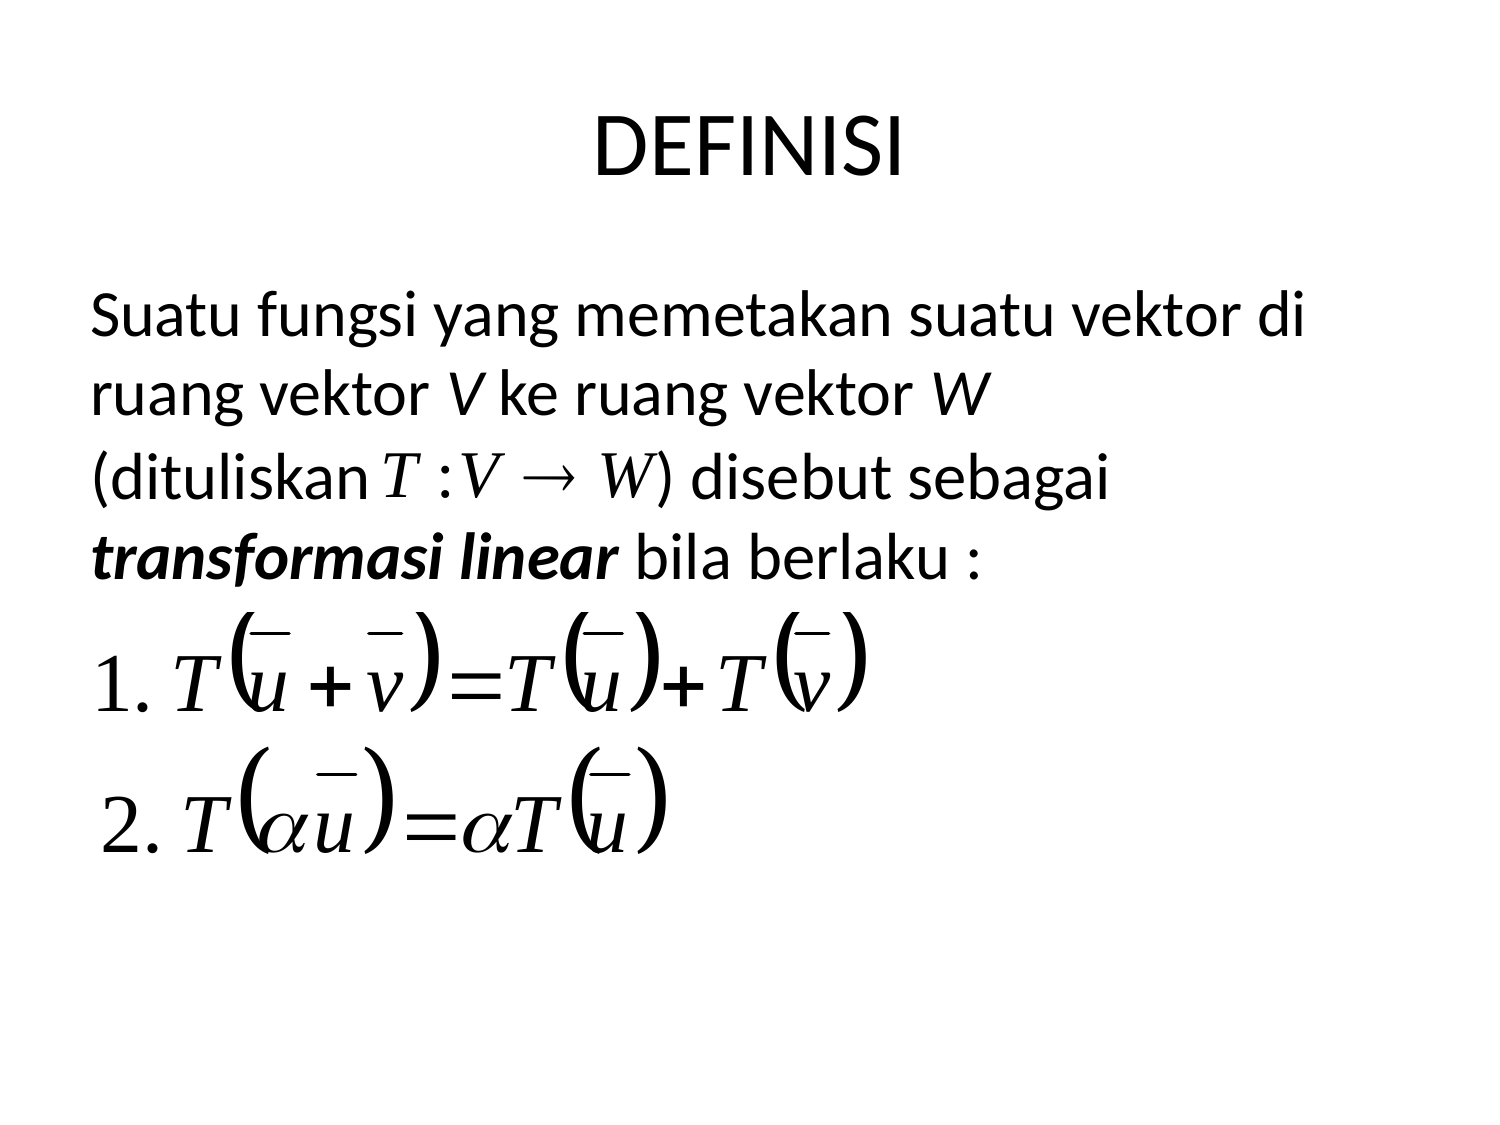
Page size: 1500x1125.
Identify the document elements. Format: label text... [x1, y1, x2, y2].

title DEFINISI [75, 45, 1425, 233]
text_box (dituliskan ) disebut sebagai transformasi linear bila berlaku : [74, 425, 1425, 688]
list Suatu fungsi yang memetakan suatu vektor di ruang vektor V ke ruang vektor W [75, 262, 1425, 425]
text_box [87, 612, 870, 892]
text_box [374, 435, 676, 515]
